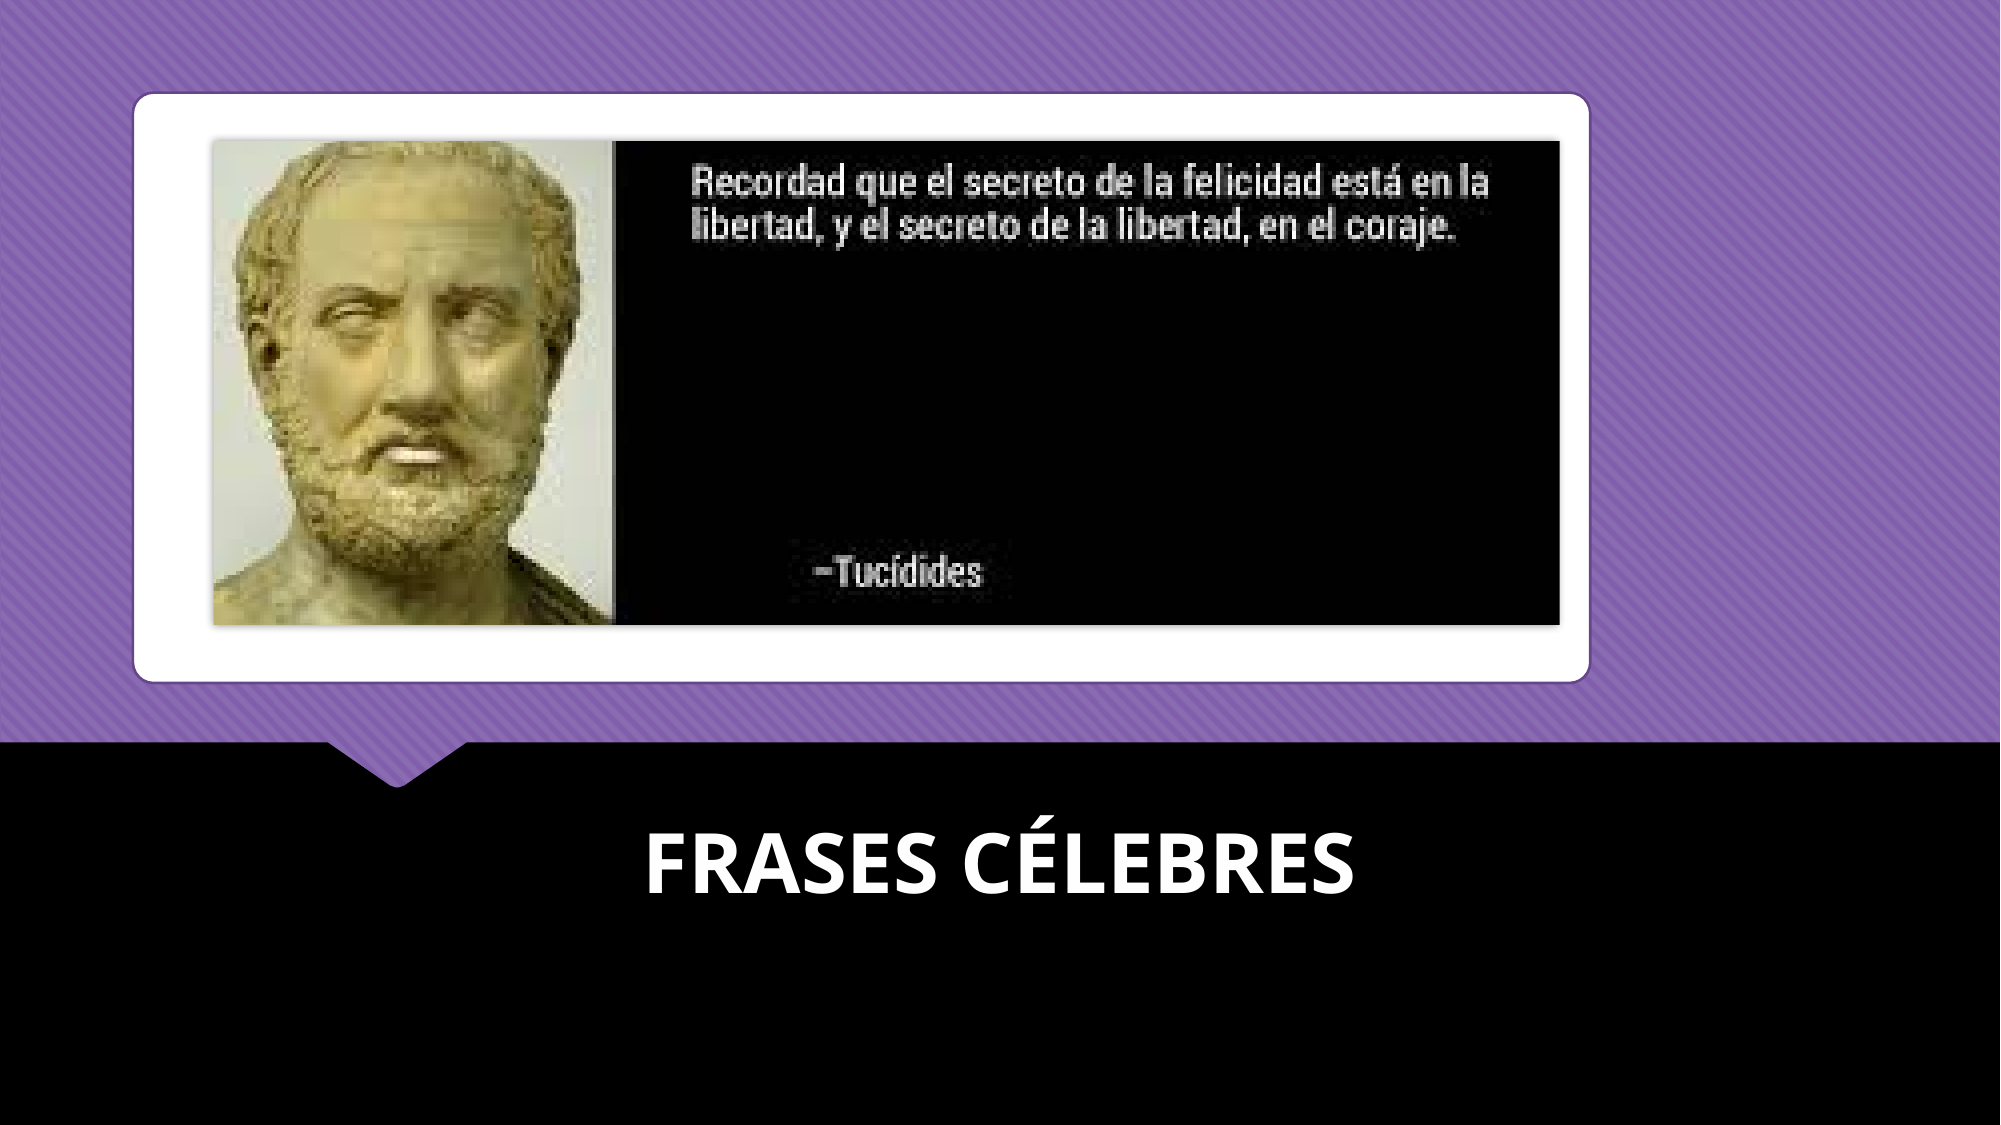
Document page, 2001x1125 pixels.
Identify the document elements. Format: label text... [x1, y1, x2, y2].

text_box [0, 741, 2000, 1125]
text_box [131, 91, 1592, 685]
text_box [0, 0, 2000, 781]
title FRASES CÉLEBRES [132, 790, 1868, 919]
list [213, 141, 1560, 626]
